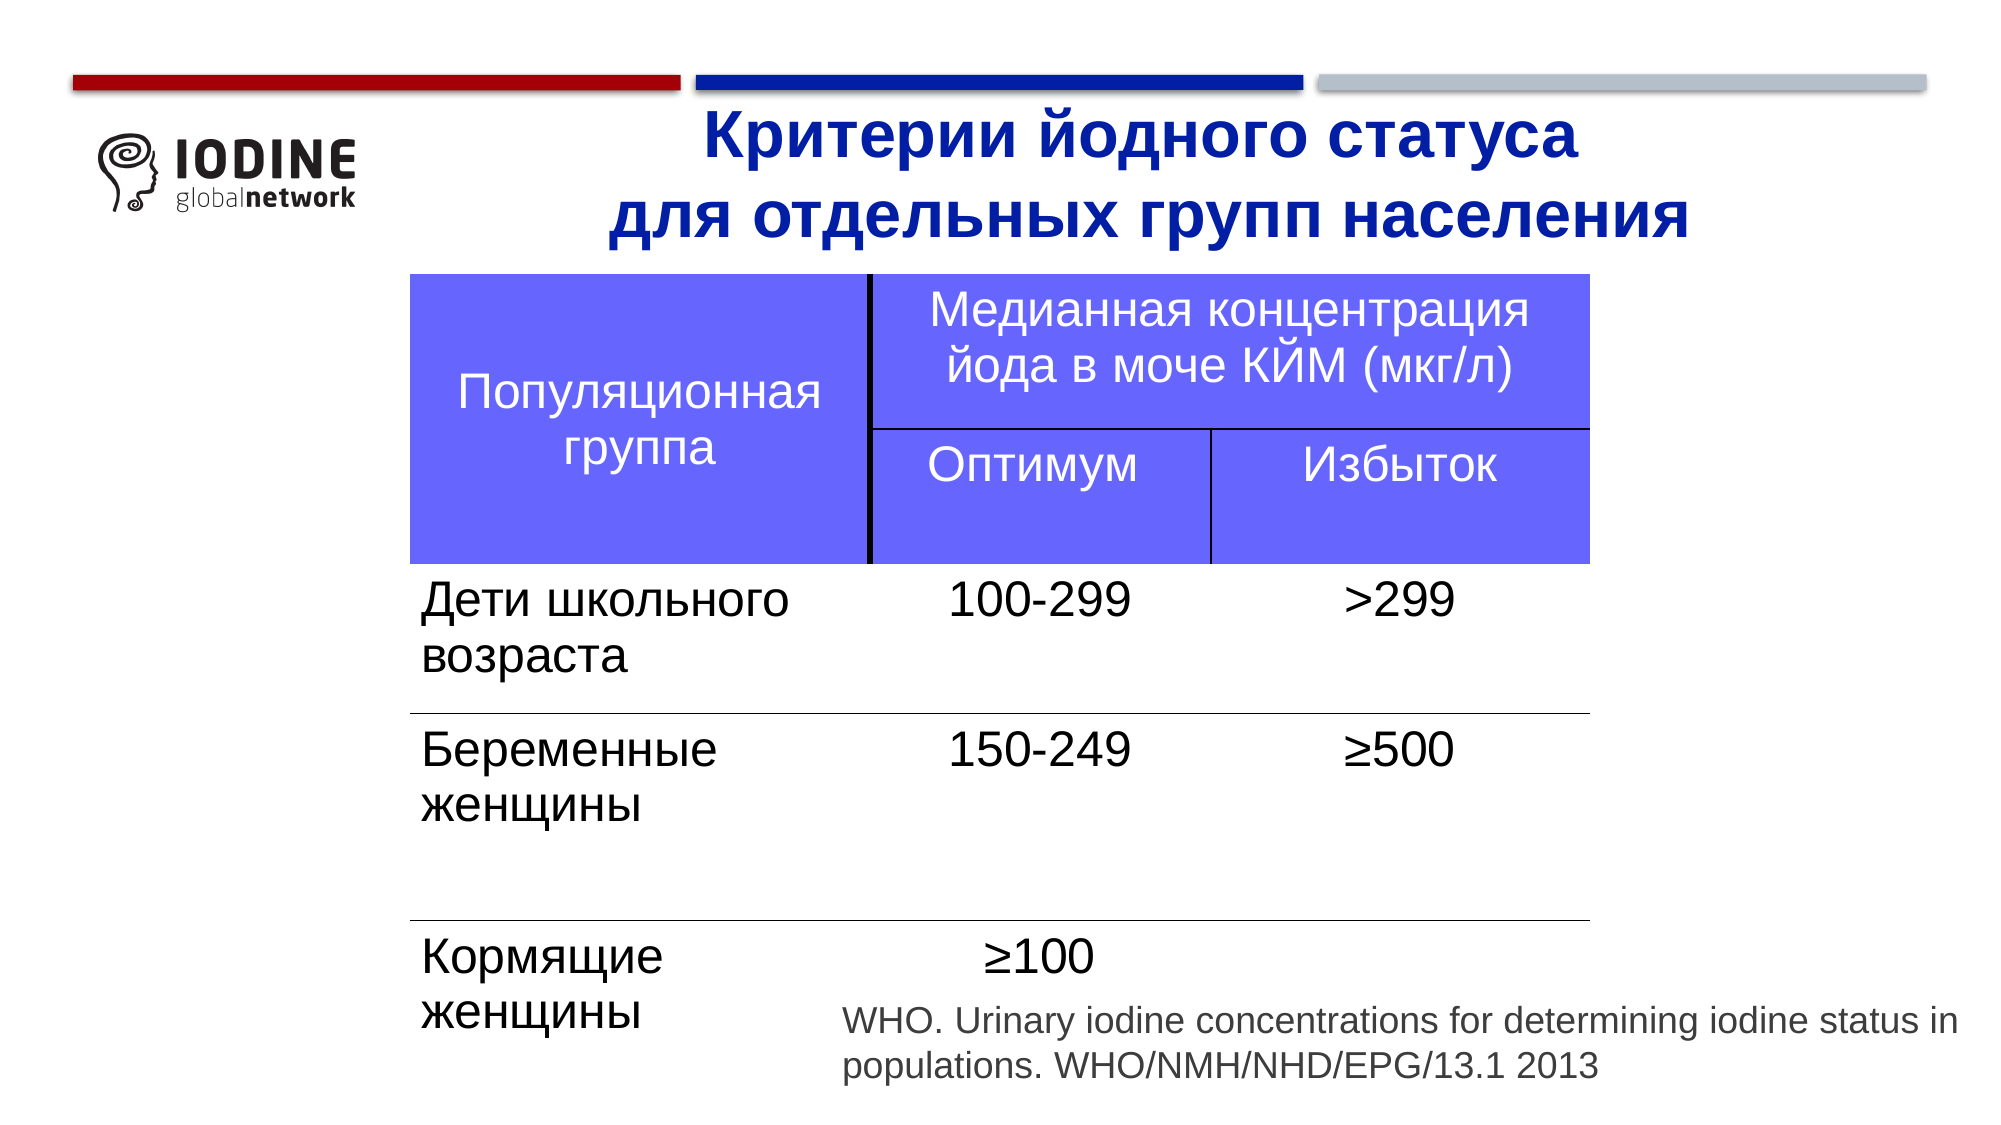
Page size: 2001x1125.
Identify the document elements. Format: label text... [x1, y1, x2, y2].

table_cell 150-249 [870, 714, 1211, 920]
text_box Критерии йодного статуса для отдельных групп населения [595, 83, 1707, 259]
table_header Медианная концентрация йода в моче КЙМ (мкг/л) [873, 274, 1590, 428]
table_cell >299 [1211, 564, 1590, 713]
table_cell Избыток [1212, 430, 1590, 564]
table_cell [1211, 921, 1590, 1125]
table_cell Беременные женщины [410, 714, 870, 920]
picture [88, 126, 368, 219]
table_cell Оптимум [873, 430, 1210, 564]
table_cell Дети школьного возраста [410, 564, 870, 713]
table_cell ≥100 [870, 921, 1211, 1125]
text_box WHO. Urinary iodine concentrations for determining iodine status in populations. WHO/NMH/NHD/EPG/13.1 2013 [1590, 988, 2000, 1093]
table_header Популяционная группа [410, 274, 867, 564]
table_cell Кормящие женщины [410, 921, 870, 1125]
table_cell ≥500 [1211, 714, 1590, 920]
table_cell 100-299 [870, 564, 1211, 713]
